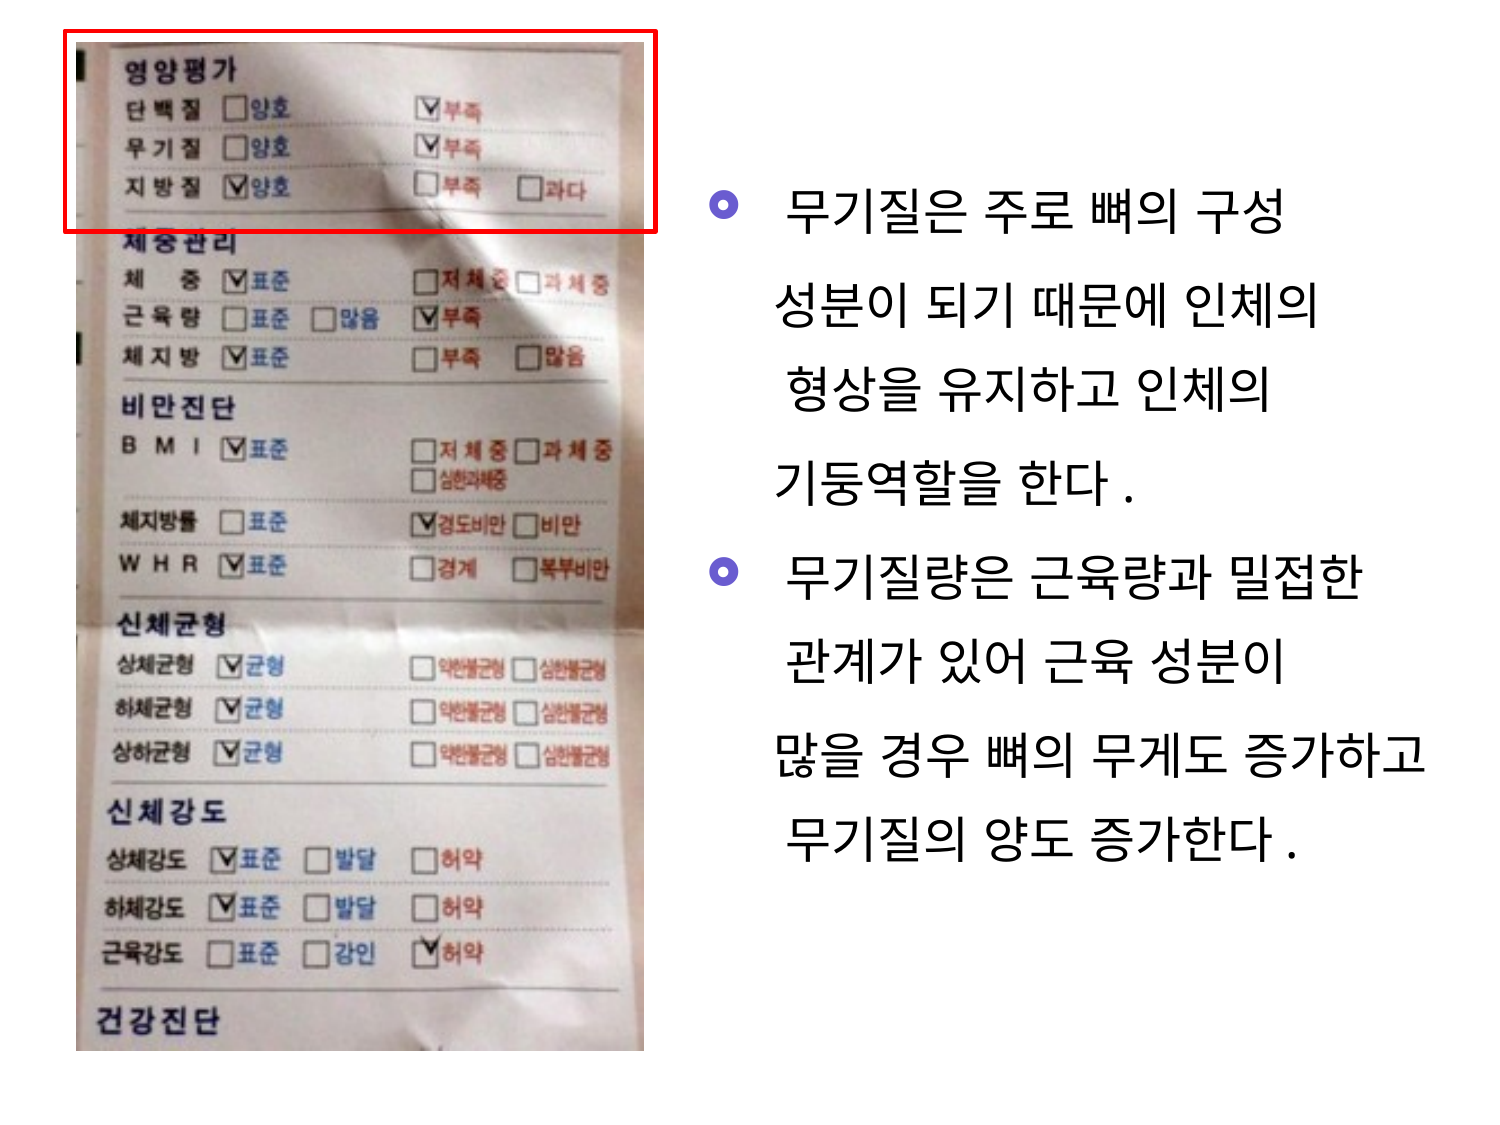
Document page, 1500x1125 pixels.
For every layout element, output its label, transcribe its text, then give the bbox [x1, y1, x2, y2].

text_box 무기질은 주로 뼈의 구성 성분이 되기 때문에 인체의 형상을 유지하고 인체의 기둥역할을 한다. 무기질량은 근육량과 밀접한 관계가 있어 근육 성분이 많을 경우 뼈의 무게도 증가하고 무기질의 양도 증가한다. [690, 148, 1459, 976]
picture [76, 42, 644, 1051]
text_box [63, 29, 658, 234]
